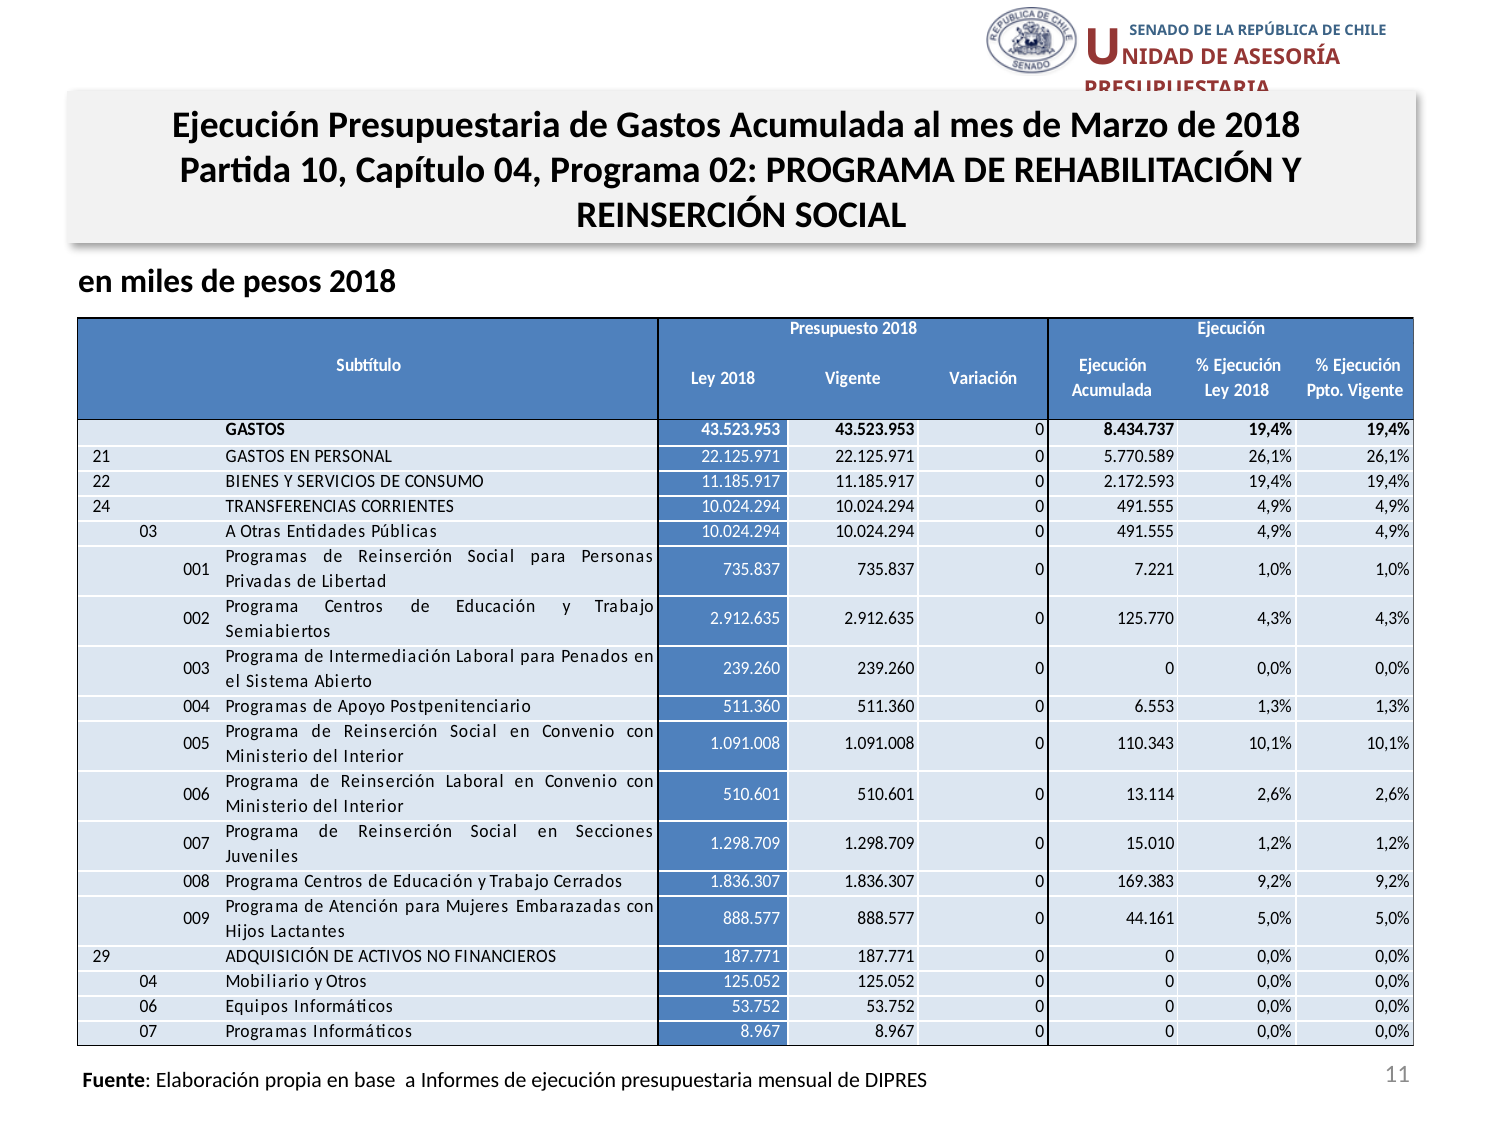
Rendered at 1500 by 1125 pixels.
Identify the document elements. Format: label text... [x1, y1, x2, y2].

picture [986, 7, 1079, 76]
slide_number 11 [1074, 1042, 1425, 1103]
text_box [76, 316, 1416, 1047]
text_box en miles de pesos 2018 [63, 251, 1414, 327]
text_box Ejecución Presupuestaria de Gastos Acumulada al mes de Marzo de 2018 Partida 10, Capítulo 04, Programa 02: PROGRAMA DE REHABILITACIÓN Y REINSERCIÓN SOCIAL [67, 91, 1415, 243]
footer Fuente: Elaboración propia en base a Informes de ejecución presupuestaria mensual de DIPRES [67, 1057, 1447, 1118]
